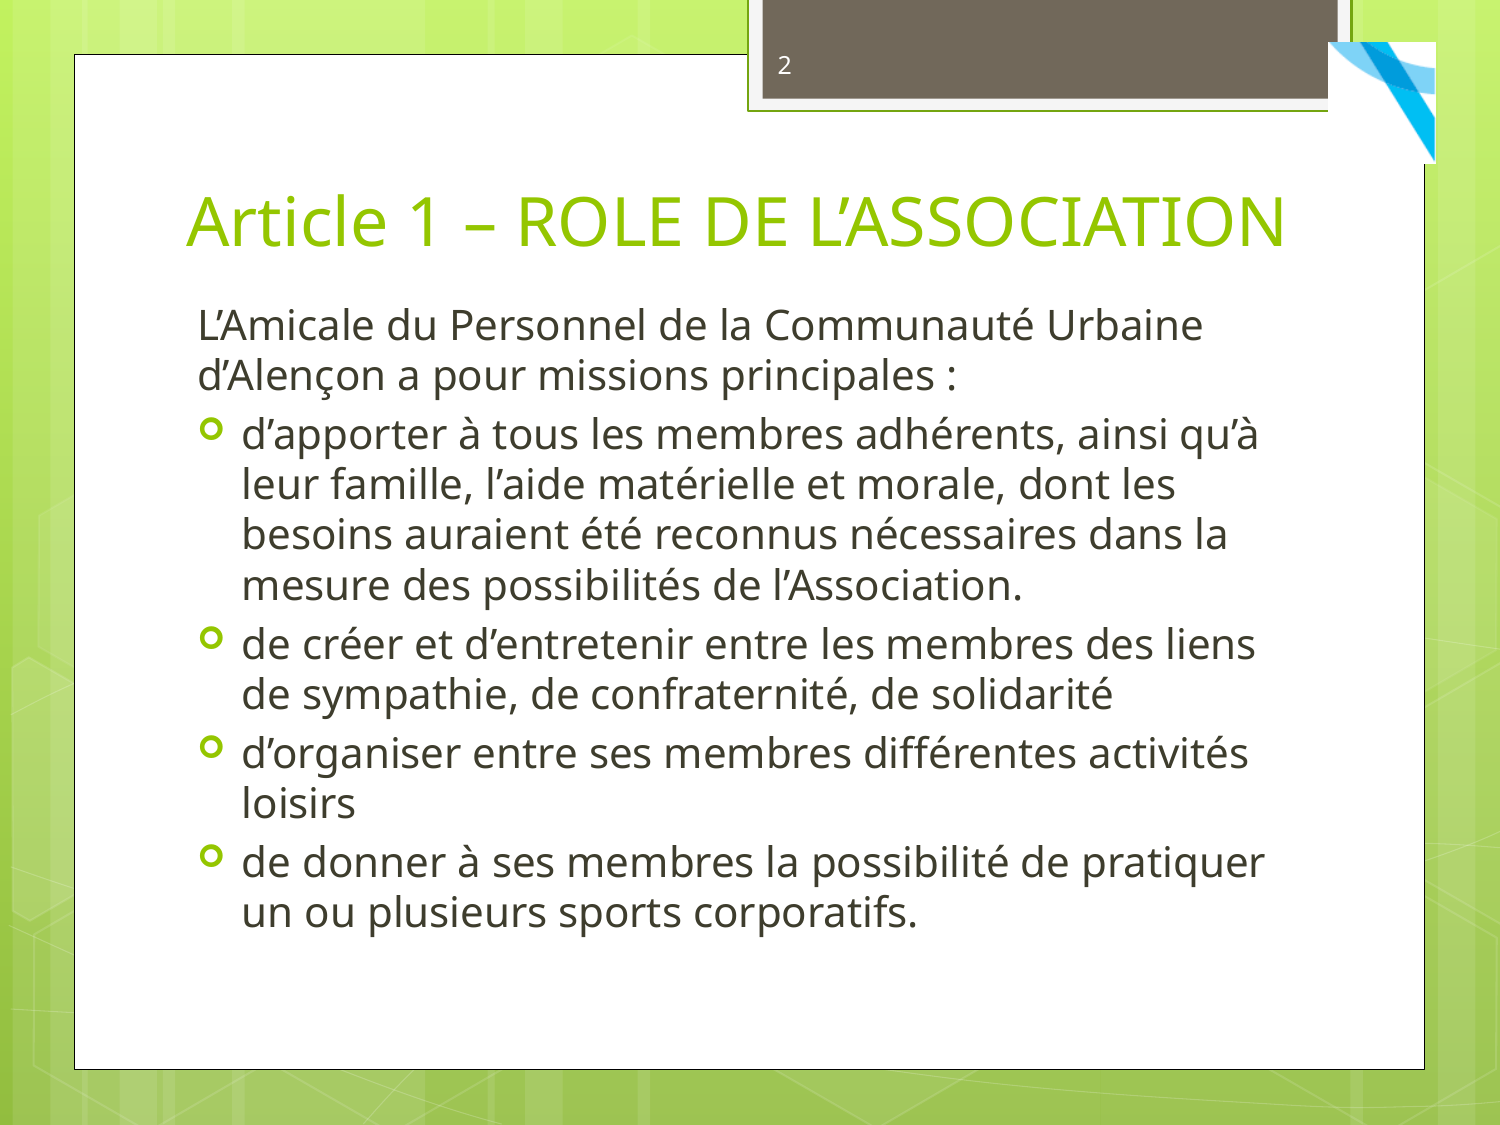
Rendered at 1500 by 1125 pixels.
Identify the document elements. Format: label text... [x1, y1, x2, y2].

picture [1328, 42, 1436, 164]
title Article 1 – ROLE DE L’ASSOCIATION [171, 168, 1324, 268]
list L’Amicale du Personnel de la Communauté Urbaine d’Alençon a pour missions principales : d’apporter à tous les membres adhérents, ainsi qu’à leur famille, l’aide matérielle et morale, dont les besoins auraient été reconnus nécessaires dans la mesure des possibilités de l’Association. de créer et d’entretenir entre les membres des liens de sympathie, de confraternité, de solidarité d’organiser entre ses membres différentes activités loisirs de donner à ses membres la possibilité de pratiquer un ou plusieurs sports corporatifs. [171, 290, 1283, 957]
slide_number 2 [762, 36, 982, 97]
